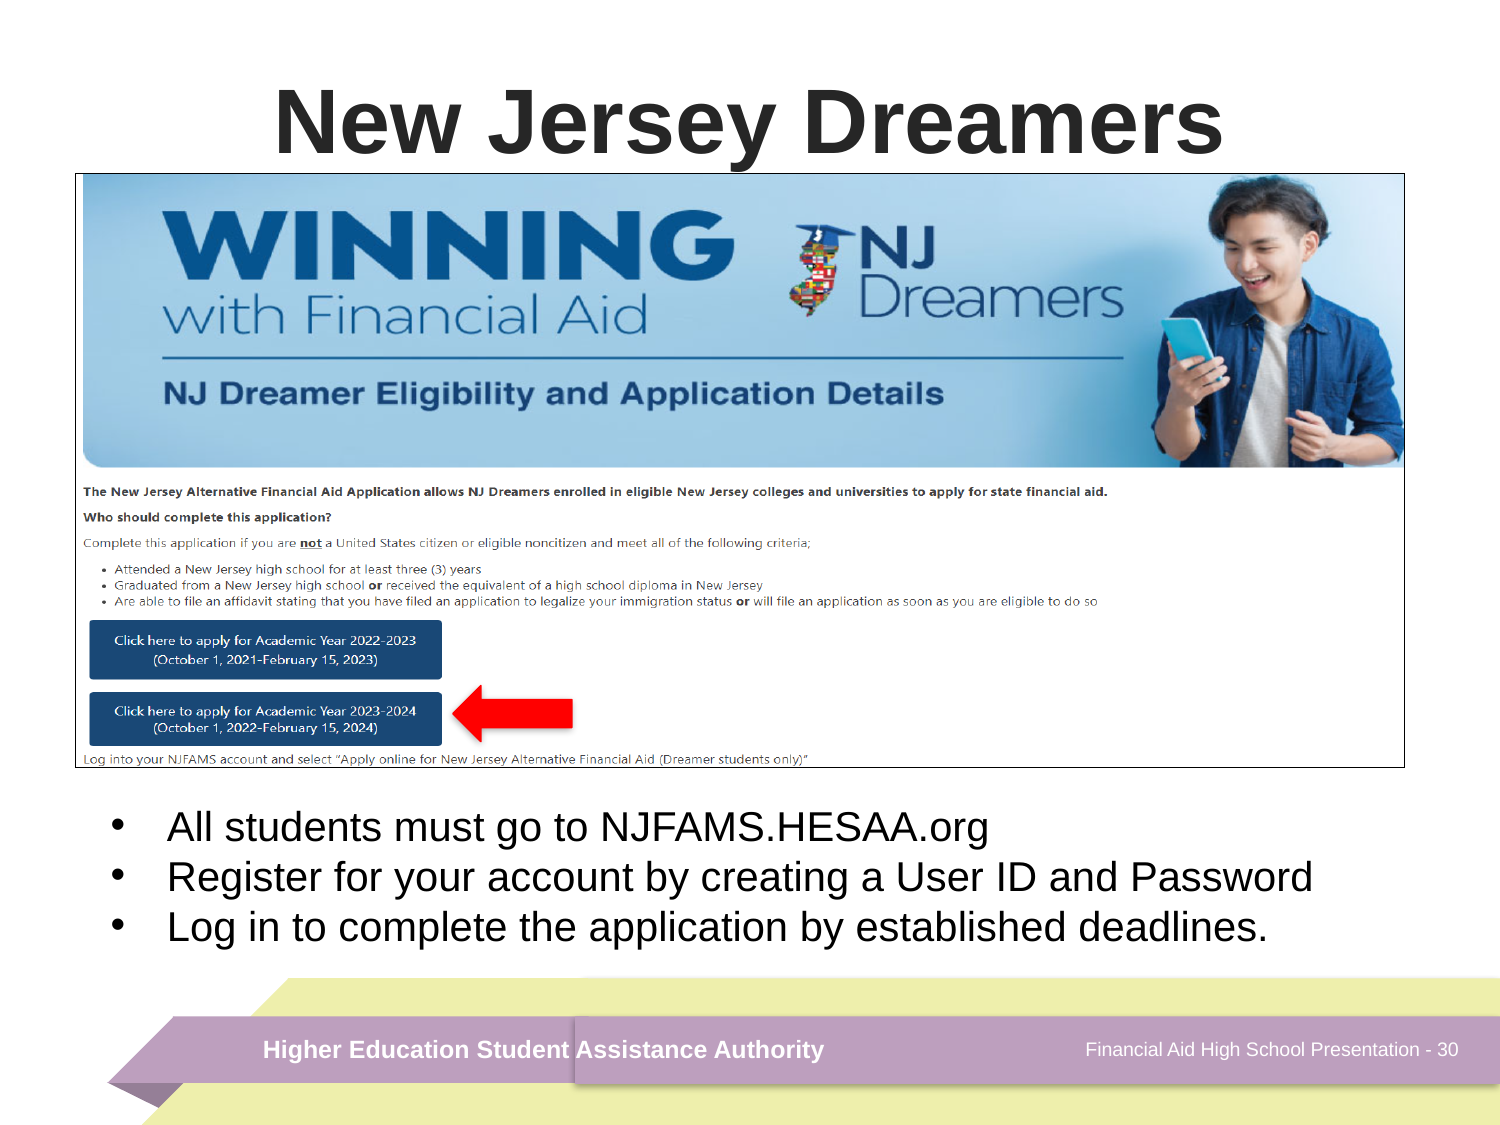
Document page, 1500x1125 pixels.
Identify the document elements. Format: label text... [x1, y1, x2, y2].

slide_number Financial Aid High School Presentation - 30 [1023, 1018, 1474, 1079]
title New Jersey Dreamers [75, 22, 1425, 211]
picture [74, 173, 1405, 769]
footer Higher Education Student Assistance Authority [247, 1018, 896, 1079]
text_box All students must go to NJFAMS.HESAA.org Register for your account by creating a User ID and Password Log in to complete the application by established deadlines. [95, 792, 1405, 957]
